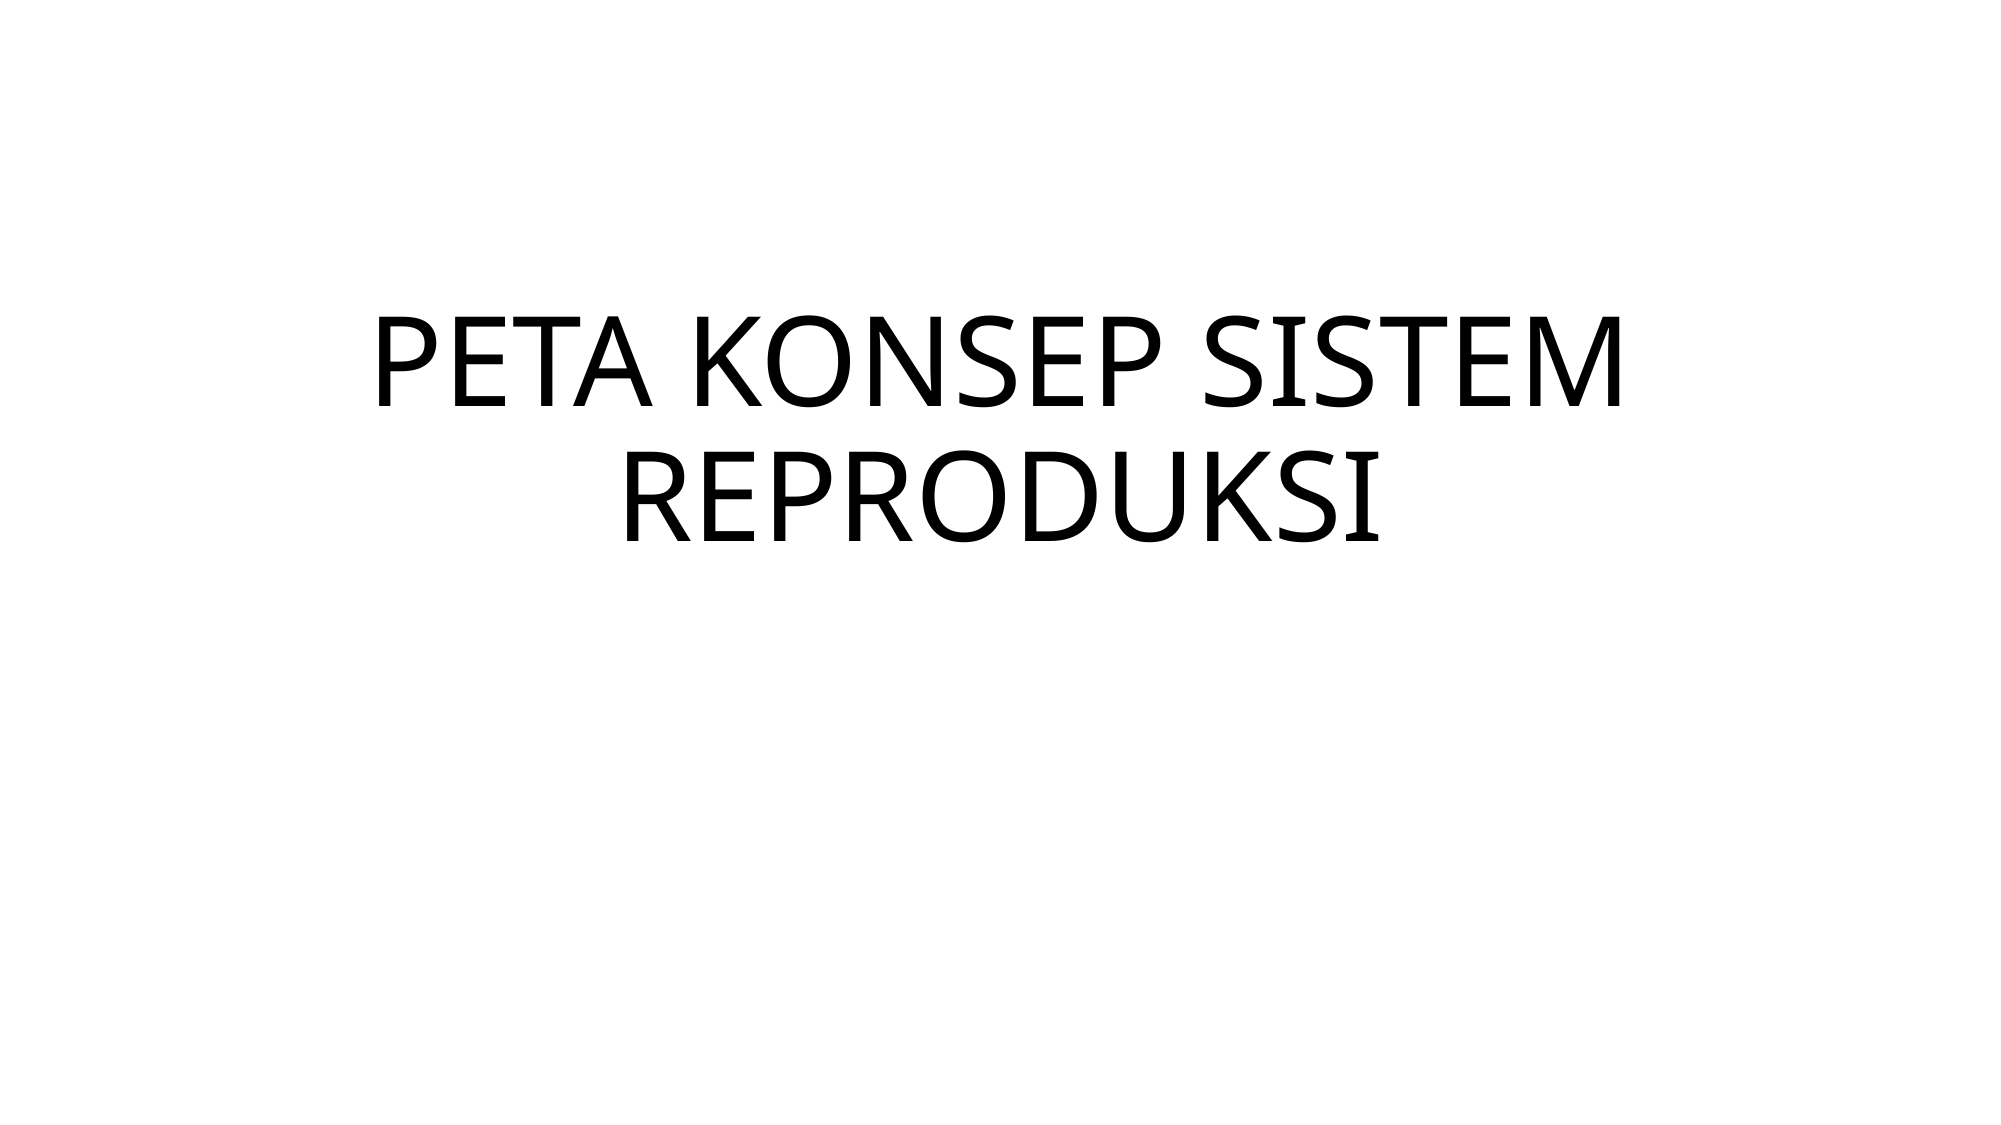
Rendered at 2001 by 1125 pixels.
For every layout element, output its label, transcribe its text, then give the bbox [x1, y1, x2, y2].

title PETA KONSEP SISTEM REPRODUKSI [249, 184, 1750, 576]
